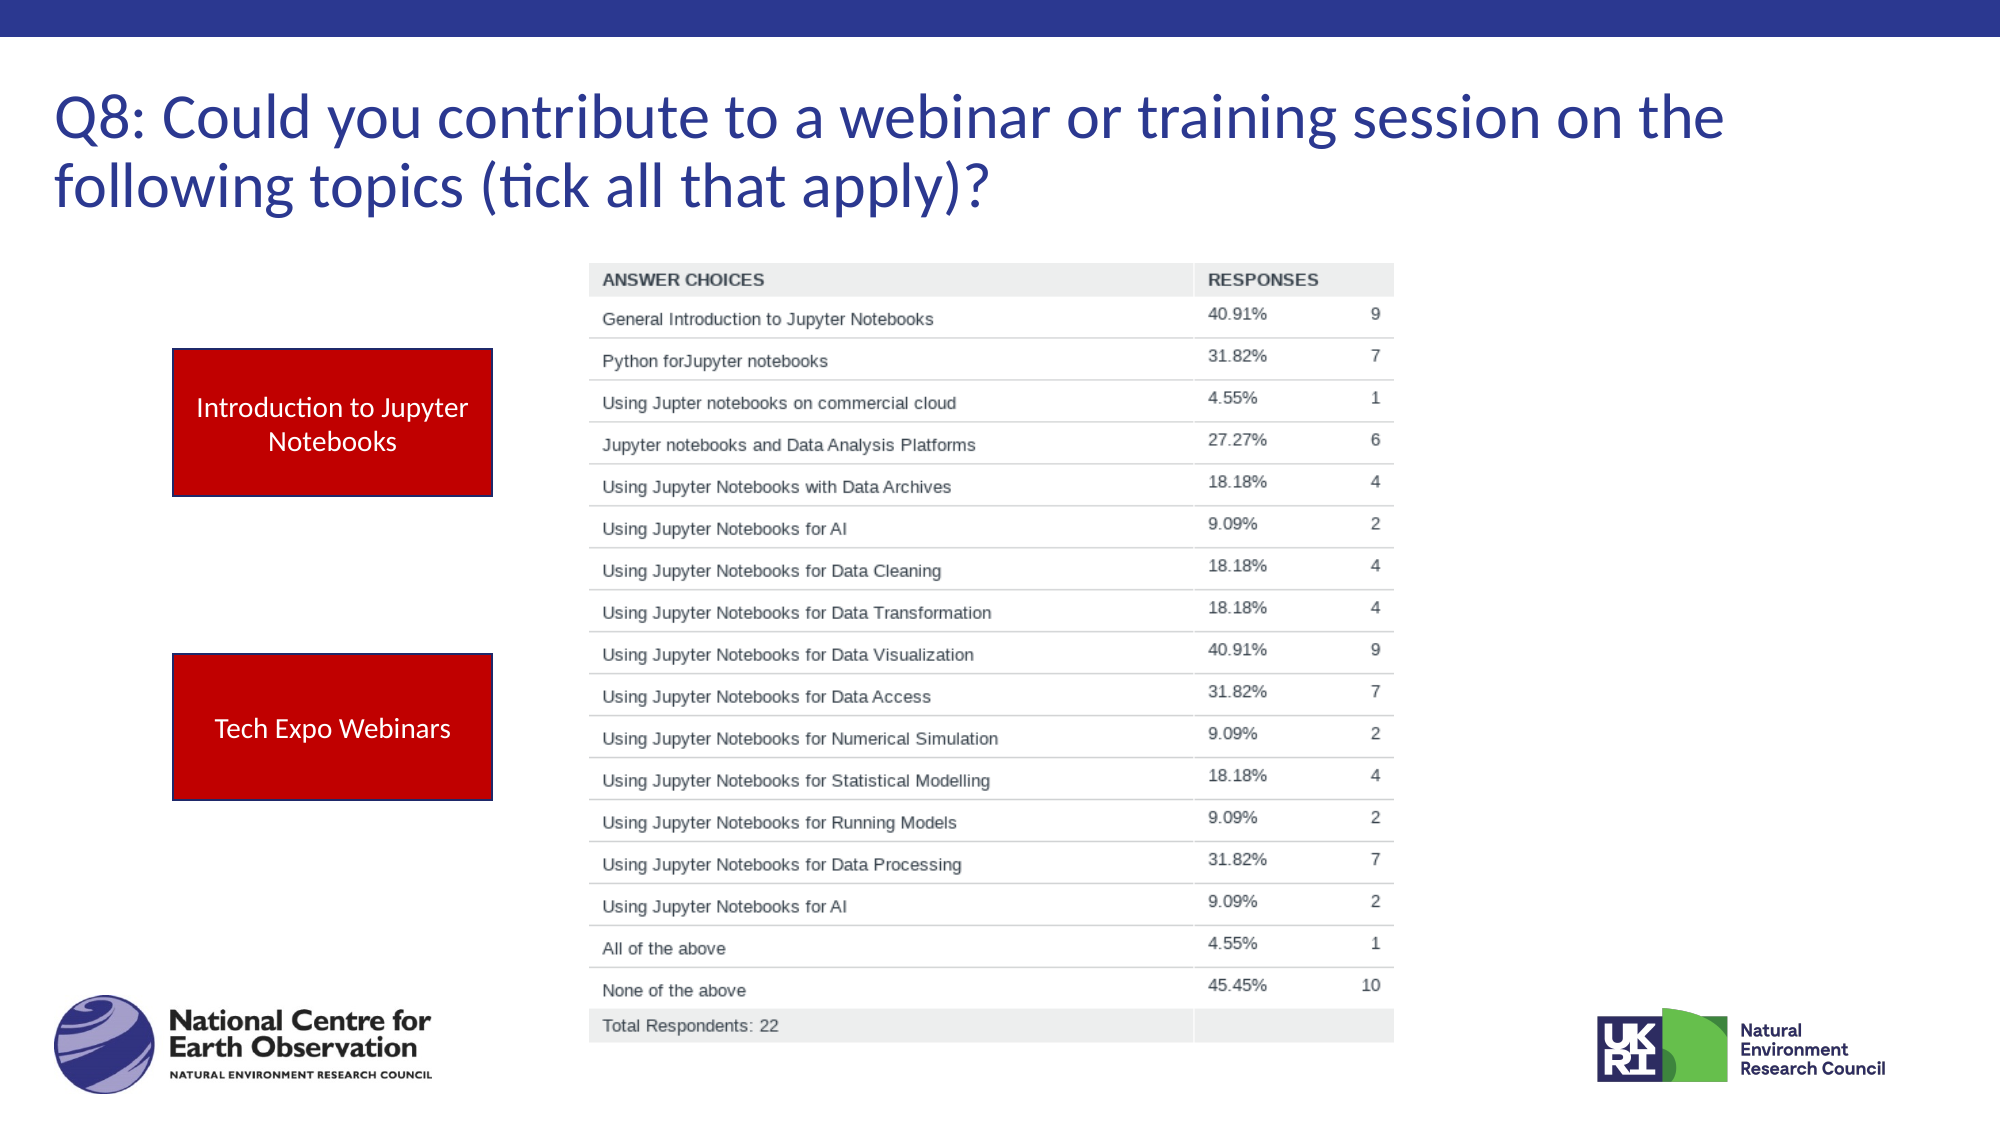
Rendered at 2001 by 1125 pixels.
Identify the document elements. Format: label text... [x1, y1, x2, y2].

picture [54, 995, 432, 1094]
text_box Introduction to Jupyter Notebooks [172, 348, 493, 497]
title Q8: Could you contribute to a webinar or training session on the following topics (tick all that apply)? [54, 81, 1786, 224]
picture [589, 263, 1394, 1044]
picture [1597, 1008, 1885, 1082]
text_box Tech Expo Webinars [172, 653, 493, 801]
